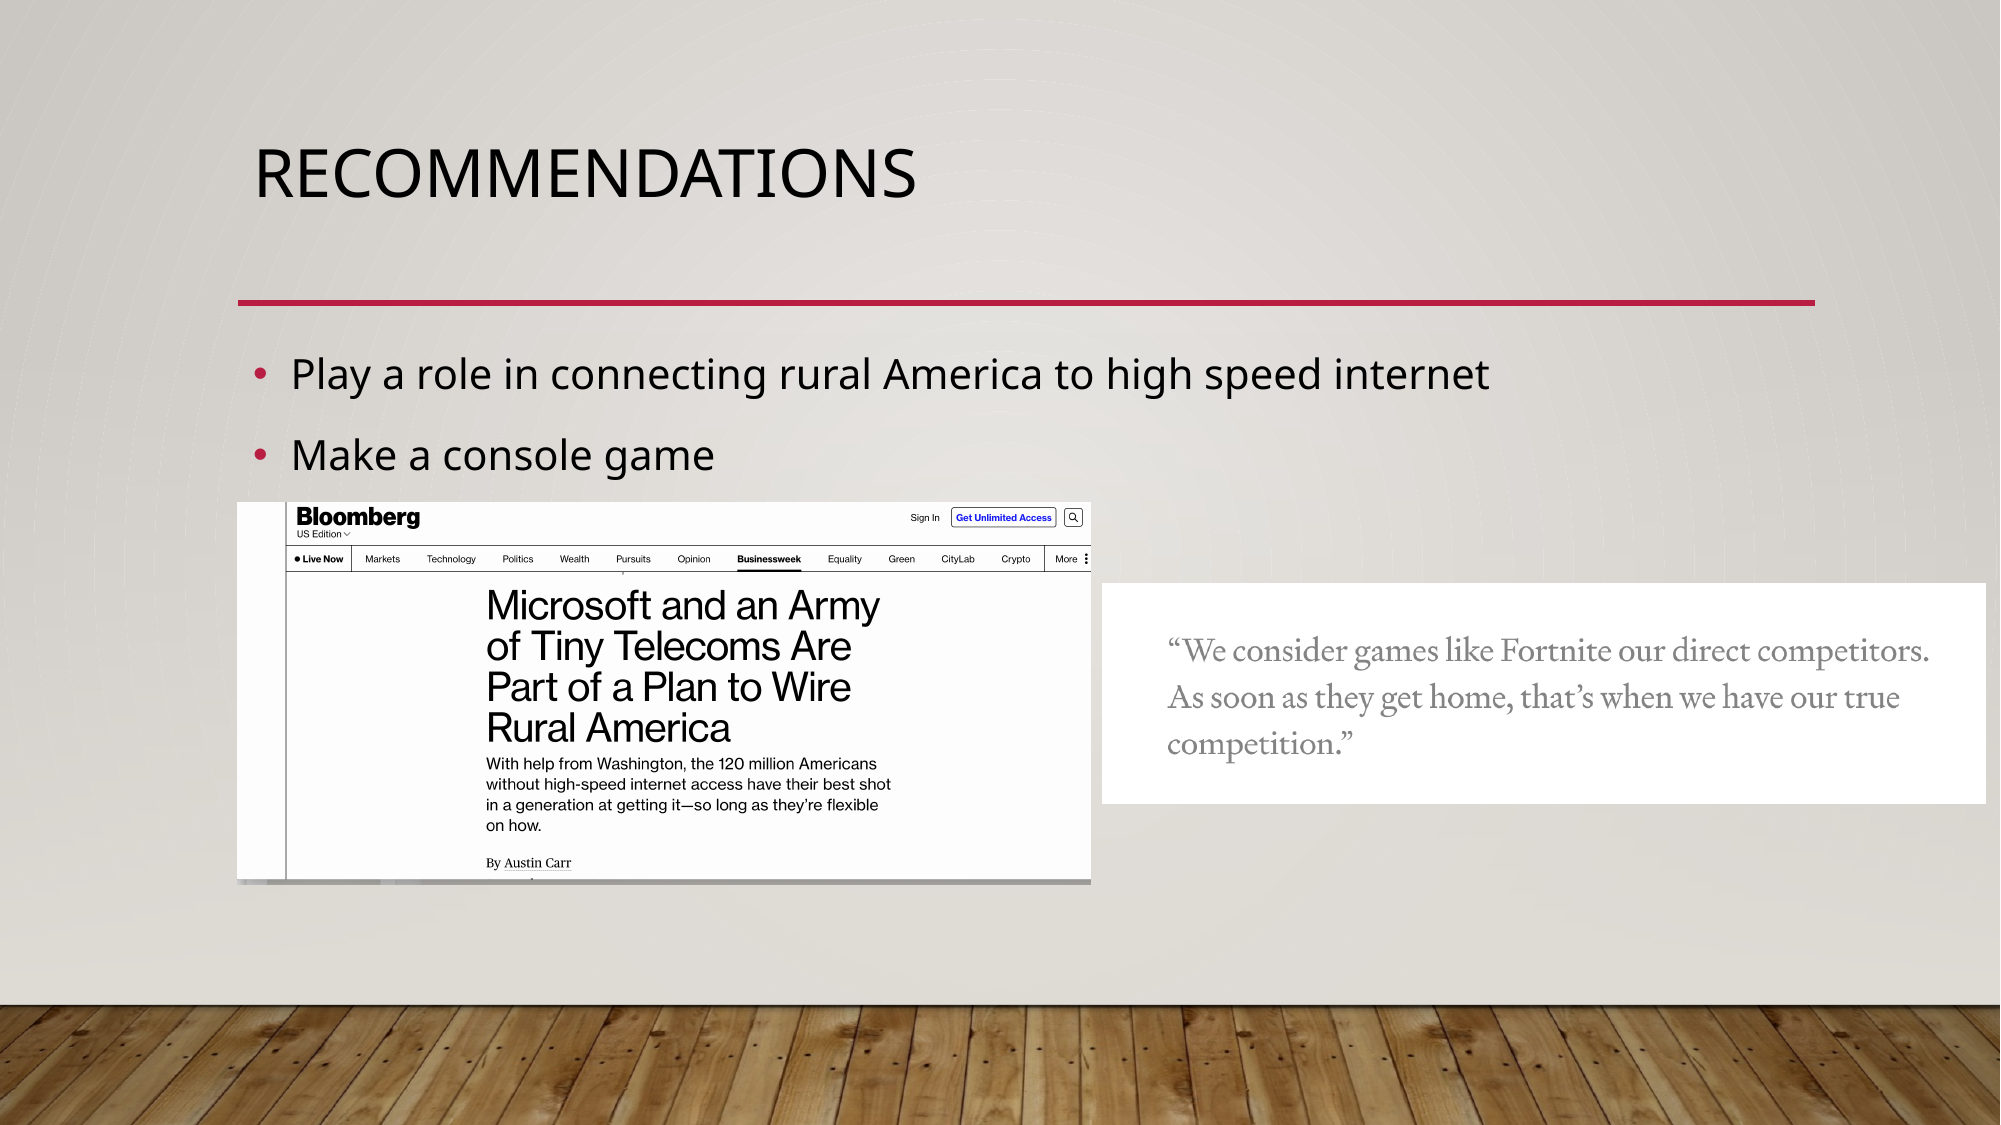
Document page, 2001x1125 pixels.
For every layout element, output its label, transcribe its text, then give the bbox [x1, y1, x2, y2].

picture [0, 1005, 2000, 1125]
list Play a role in connecting rural America to high speed internet Make a console game [238, 330, 1814, 897]
title Recommendations [238, 131, 1814, 305]
picture [237, 502, 1091, 885]
picture [1102, 583, 1987, 804]
